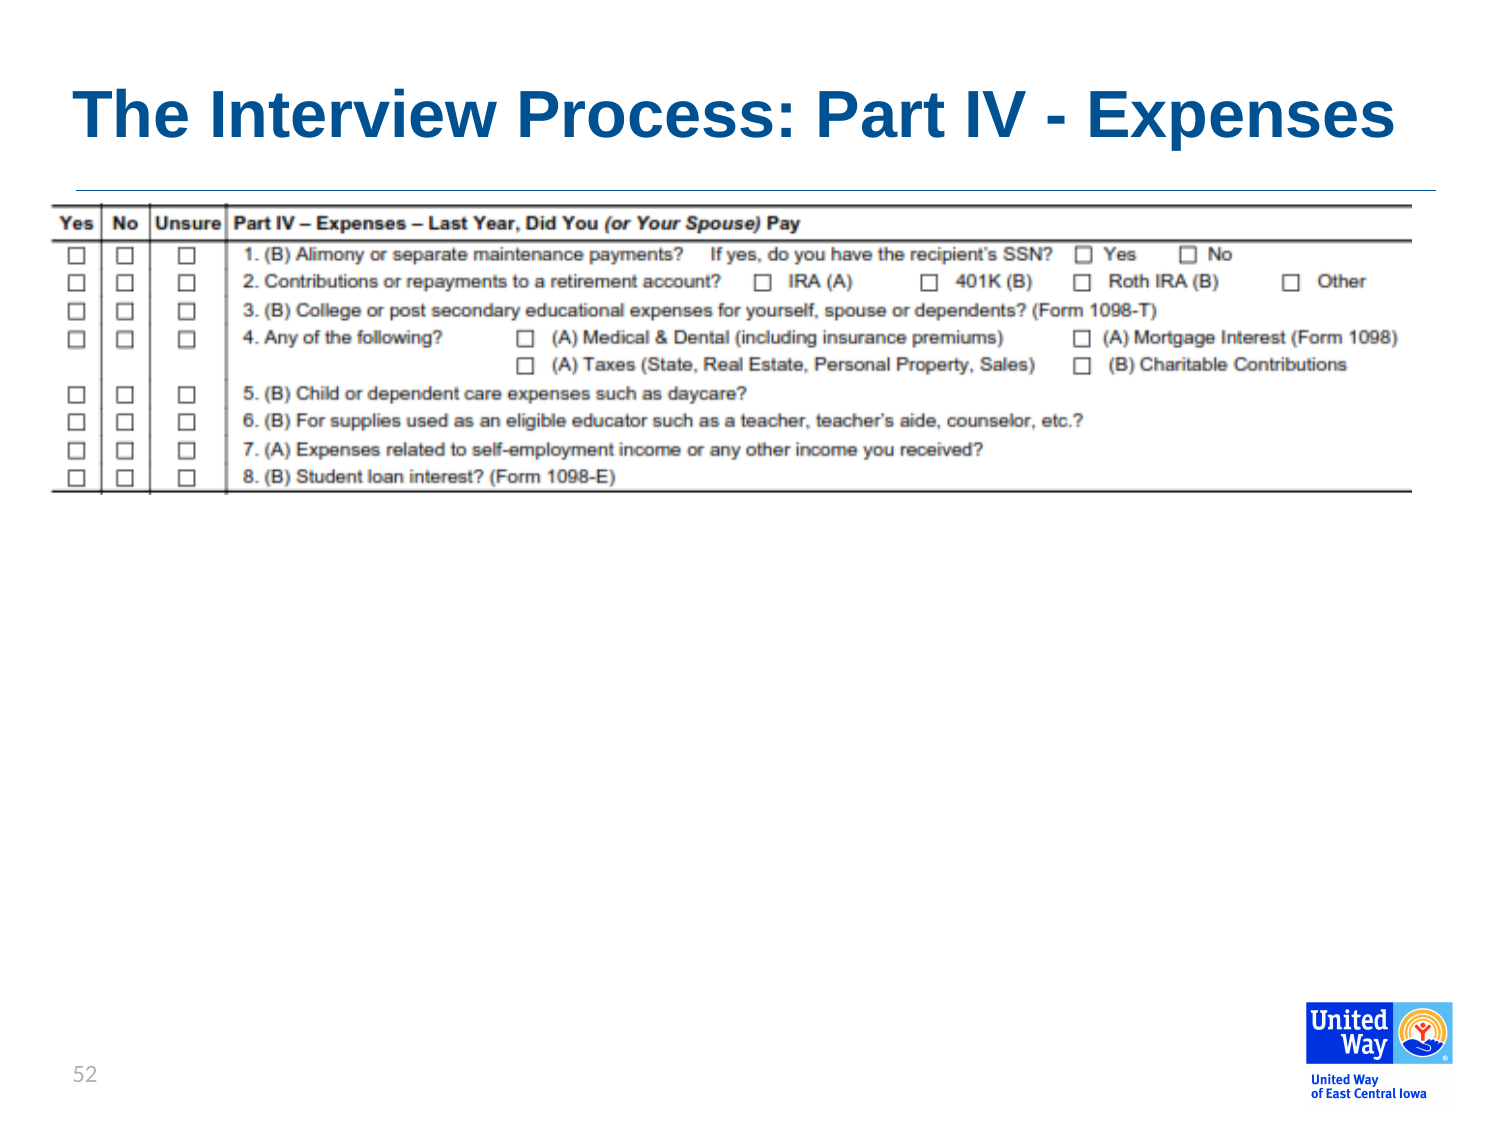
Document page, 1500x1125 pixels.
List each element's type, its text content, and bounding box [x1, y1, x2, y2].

picture [1305, 1001, 1454, 1108]
title The Interview Process: Part IV - Expenses [57, 72, 1449, 191]
slide_number 52 [57, 1042, 395, 1103]
picture [46, 203, 1412, 495]
